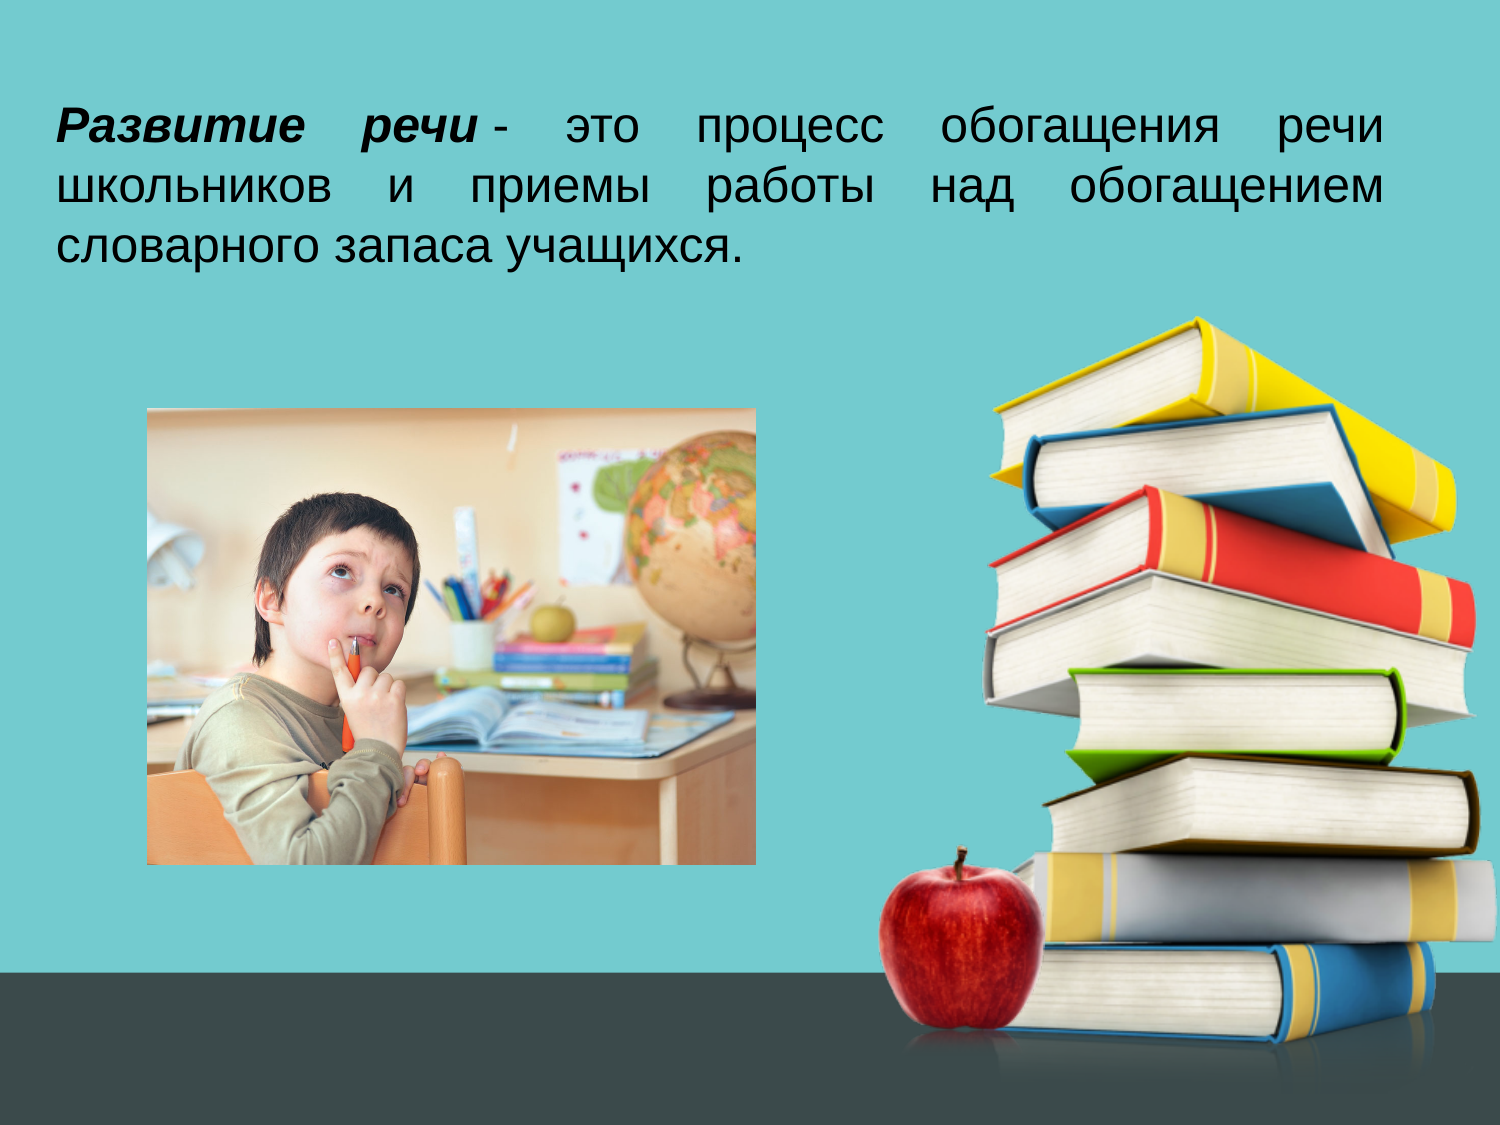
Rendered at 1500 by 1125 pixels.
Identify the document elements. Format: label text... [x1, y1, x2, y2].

picture [878, 316, 1500, 1094]
picture [147, 408, 757, 866]
text_box Развитие речи - это процесс обогащения речи школьников и приемы работы над обогащением словарного запаса учащихся. [41, 84, 1400, 280]
